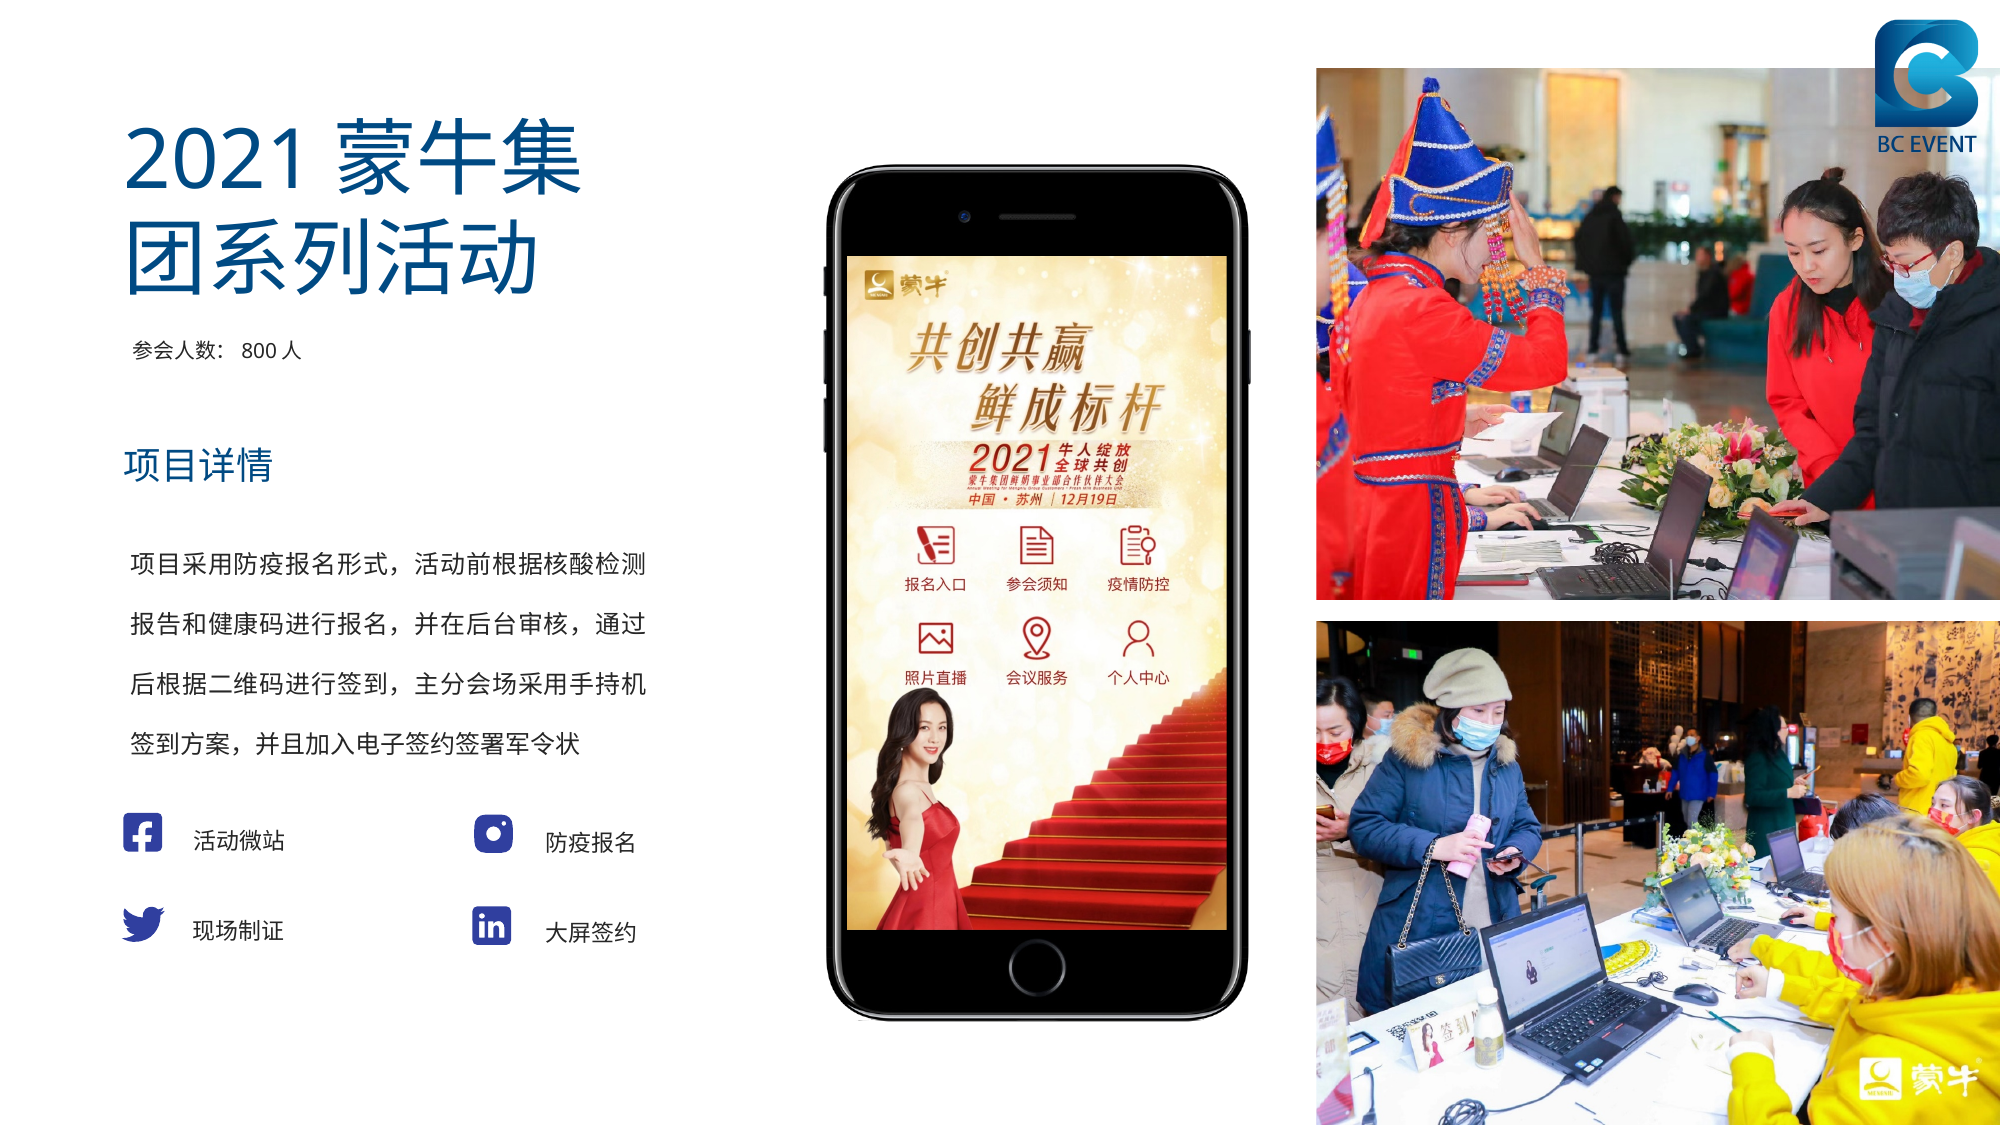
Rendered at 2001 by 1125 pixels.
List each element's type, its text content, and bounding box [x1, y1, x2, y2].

picture [1862, 15, 1989, 165]
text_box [121, 792, 703, 955]
text_box 参会人数：800人 [117, 317, 318, 370]
text_box 项目采用防疫报名形式，活动前根据核酸检测报告和健康码进行报名，并在后台审核，通过后根据二维码进行签到，主分会场采用手持机签到方案，并且加入电子签约签署军令状 [115, 511, 662, 766]
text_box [823, 68, 2000, 1125]
text_box 项目详情 [109, 435, 542, 495]
text_box 2021蒙牛集团系列活动 [109, 98, 668, 313]
